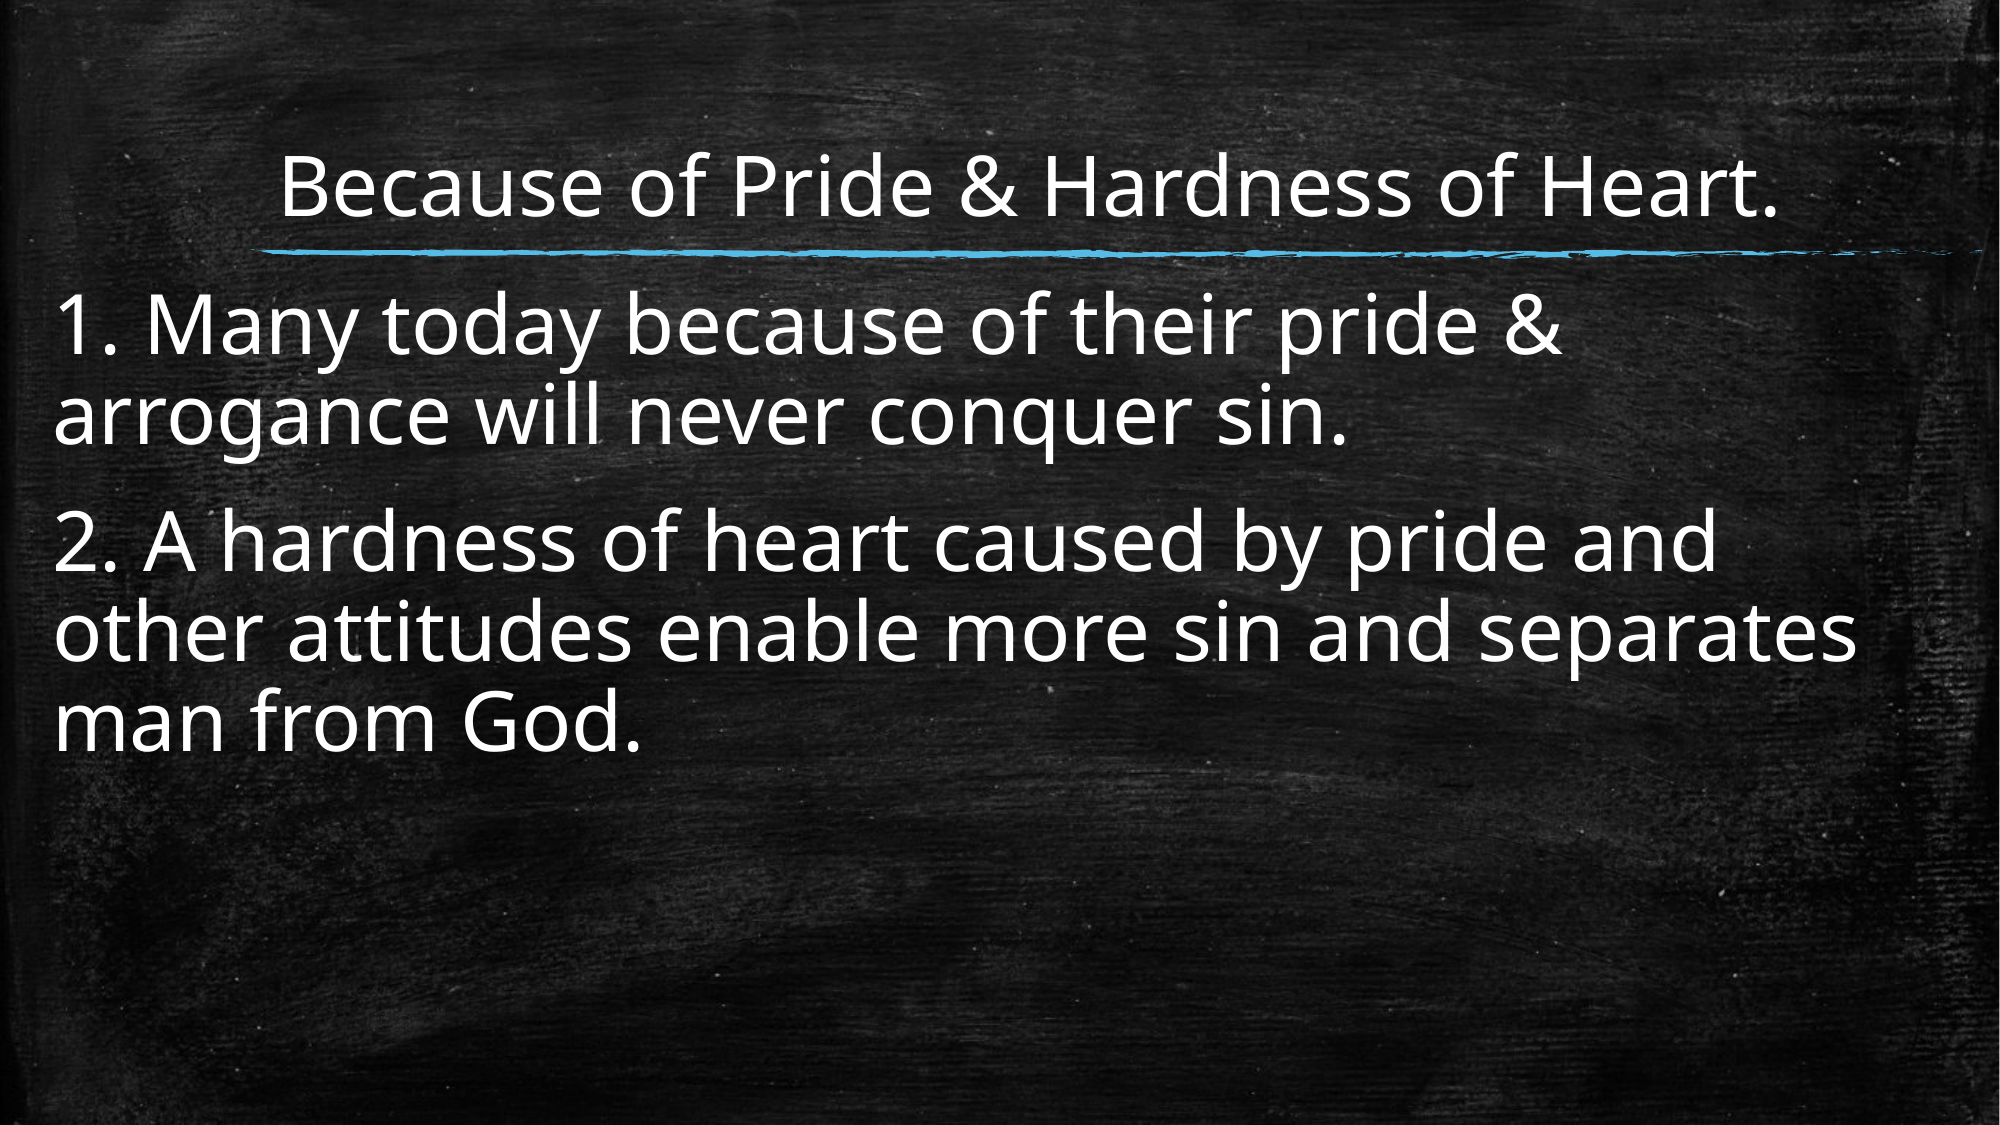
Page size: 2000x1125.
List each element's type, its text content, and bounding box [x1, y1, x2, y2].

title Because of Pride & Hardness of Heart. [262, 75, 2000, 243]
list 1. Many today because of their pride & arrogance will never conquer sin. 2. A hardness of heart caused by pride and other attitudes enable more sin and separates man from God. [37, 275, 1950, 1075]
